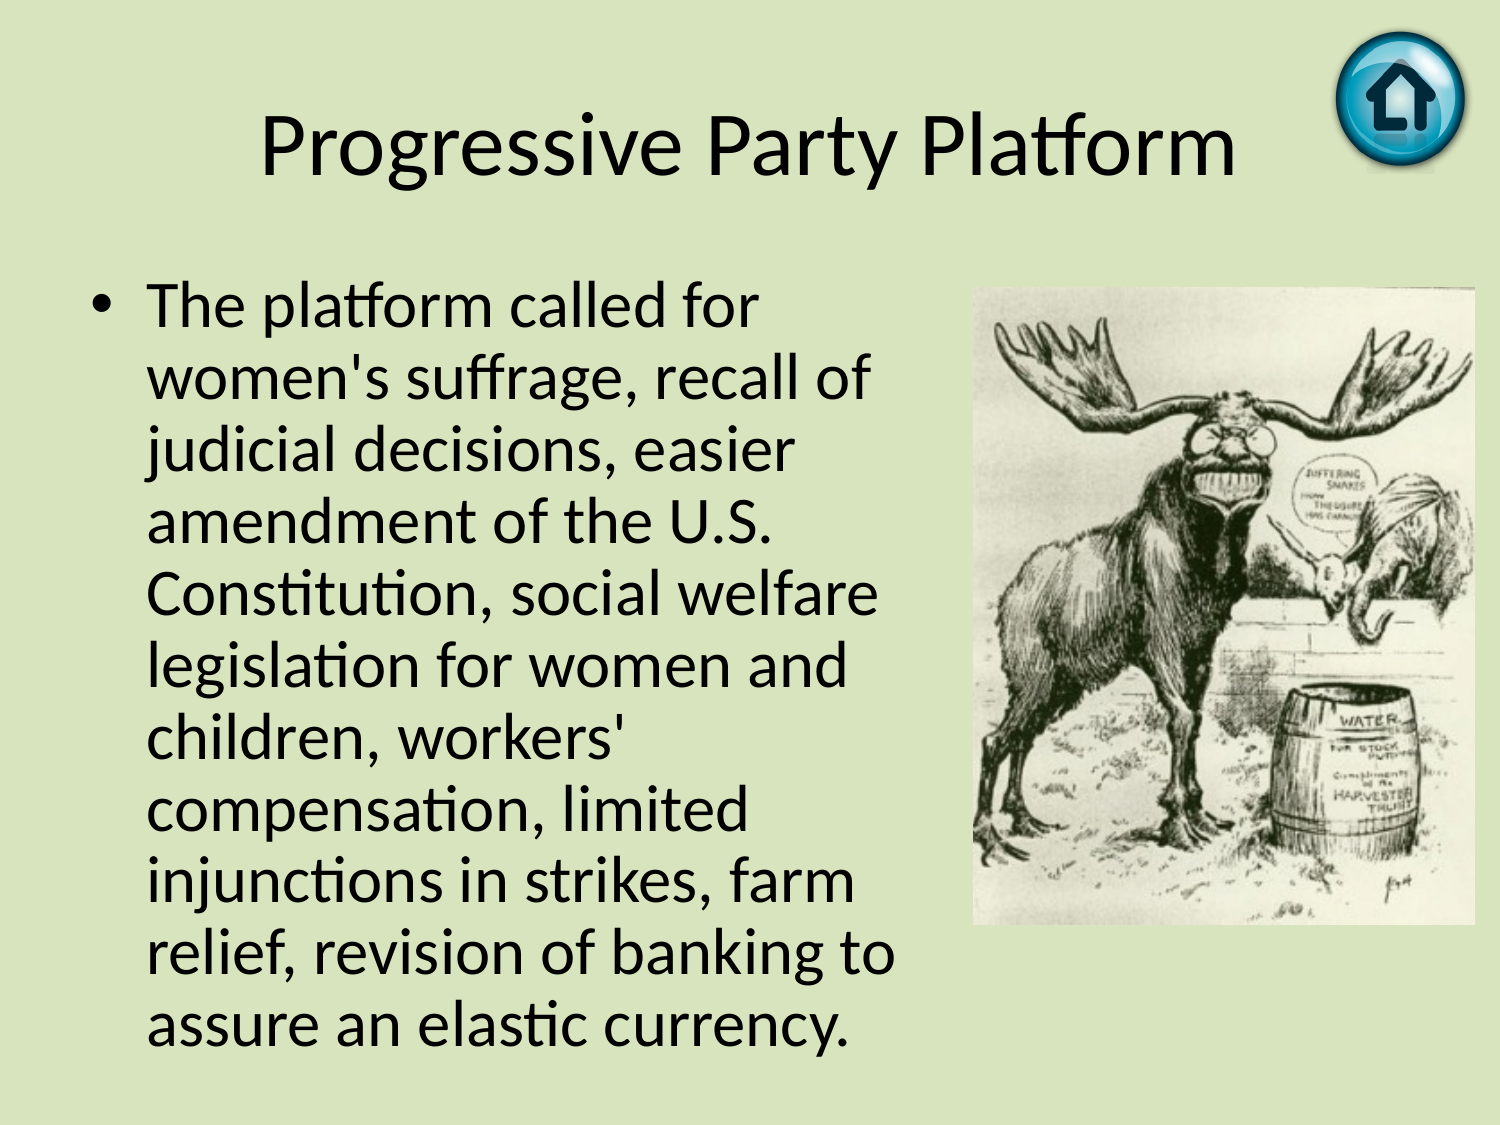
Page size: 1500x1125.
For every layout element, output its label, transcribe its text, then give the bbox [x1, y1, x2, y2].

title Progressive Party Platform [75, 45, 1425, 233]
picture [1324, 24, 1476, 175]
list The platform called for women's suffrage, recall of judicial decisions, easier amendment of the U.S. Constitution, social welfare legislation for women and children, workers' compensation, limited injunctions in strikes, farm relief, revision of banking to assure an elastic currency. [75, 262, 1025, 1088]
picture [973, 287, 1476, 926]
